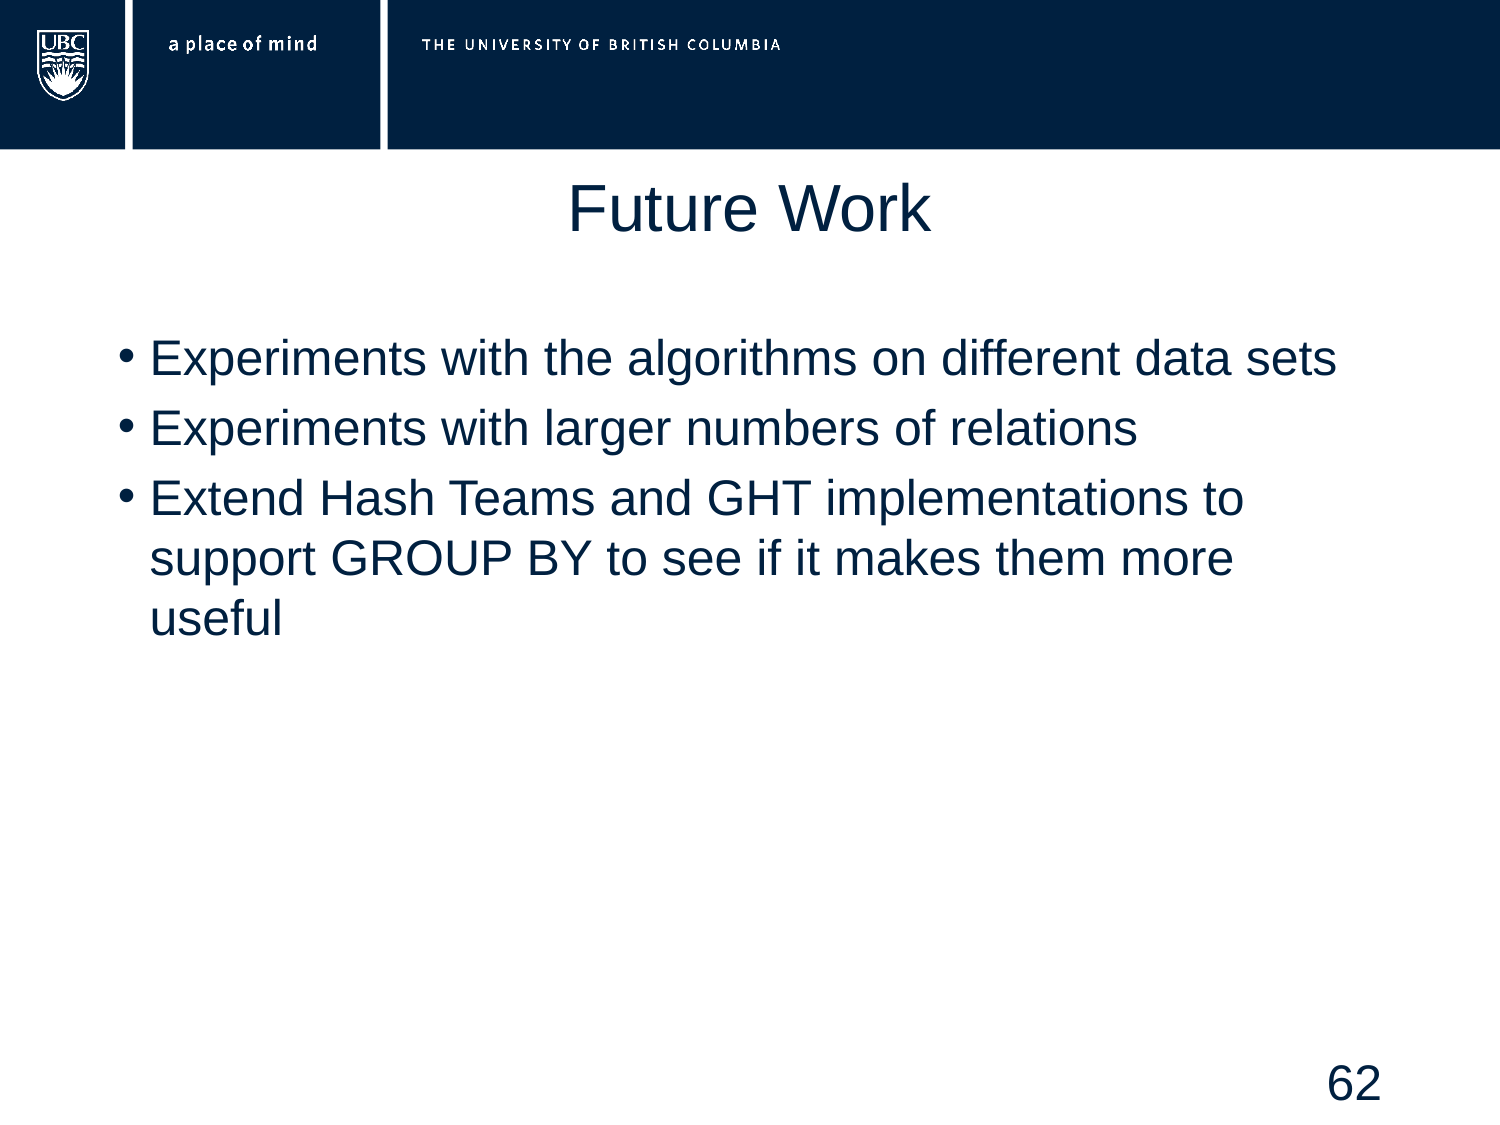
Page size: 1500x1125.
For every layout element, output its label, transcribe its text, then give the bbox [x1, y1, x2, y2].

slide_number 62 [1059, 1042, 1397, 1103]
title Future Work [103, 157, 1397, 303]
picture [37, 30, 89, 101]
picture [422, 39, 780, 50]
picture [169, 35, 316, 54]
list Experiments with the algorithms on different data sets Experiments with larger numbers of relations Extend Hash Teams and GHT implementations to support GROUP BY to see if it makes them more useful [103, 317, 1397, 1014]
